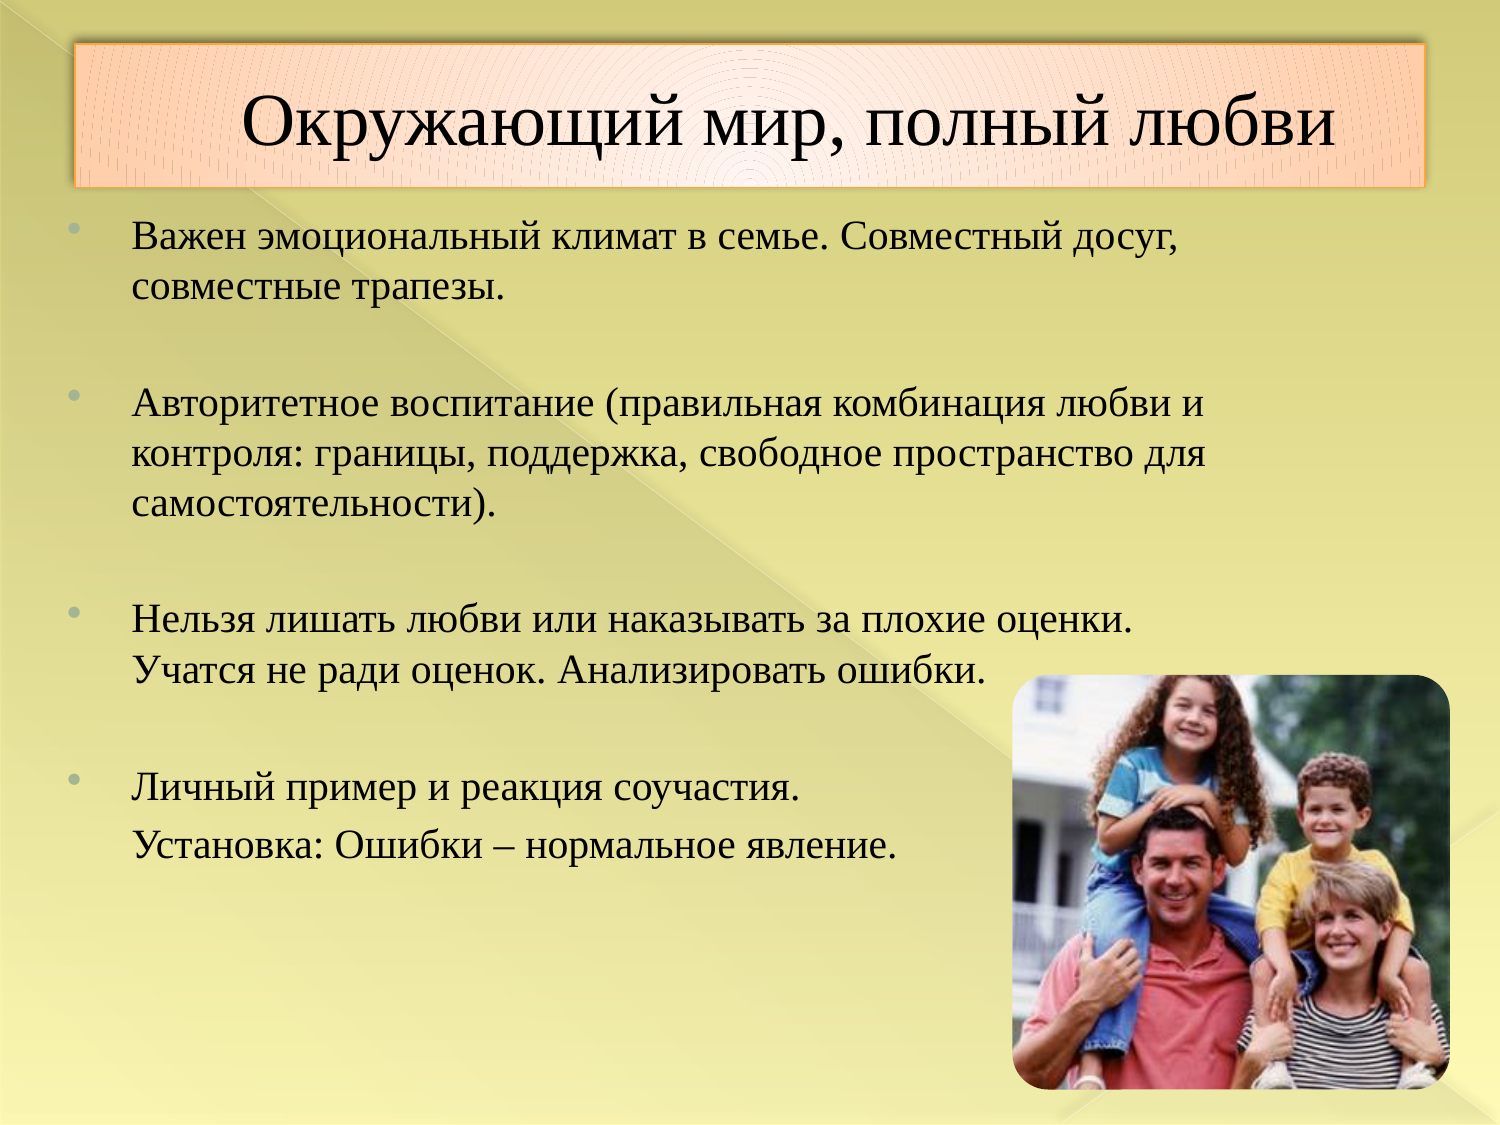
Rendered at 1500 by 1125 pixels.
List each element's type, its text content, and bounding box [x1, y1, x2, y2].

title Окружающий мир, полный любви [74, 43, 1426, 188]
list Важен эмоциональный климат в семье. Совместный досуг, совместные трапезы. Авторитетное воспитание (правильная комбинация любви и контроля: границы, поддержка, свободное пространство для самостоятельности). Нельзя лишать любви или наказывать за плохие оценки. Учатся не ради оценок. Анализировать ошибки. Личный пример и реакция соучастия. Установка: Ошибки – нормальное явление. [43, 200, 1255, 1000]
picture [1012, 674, 1451, 1090]
